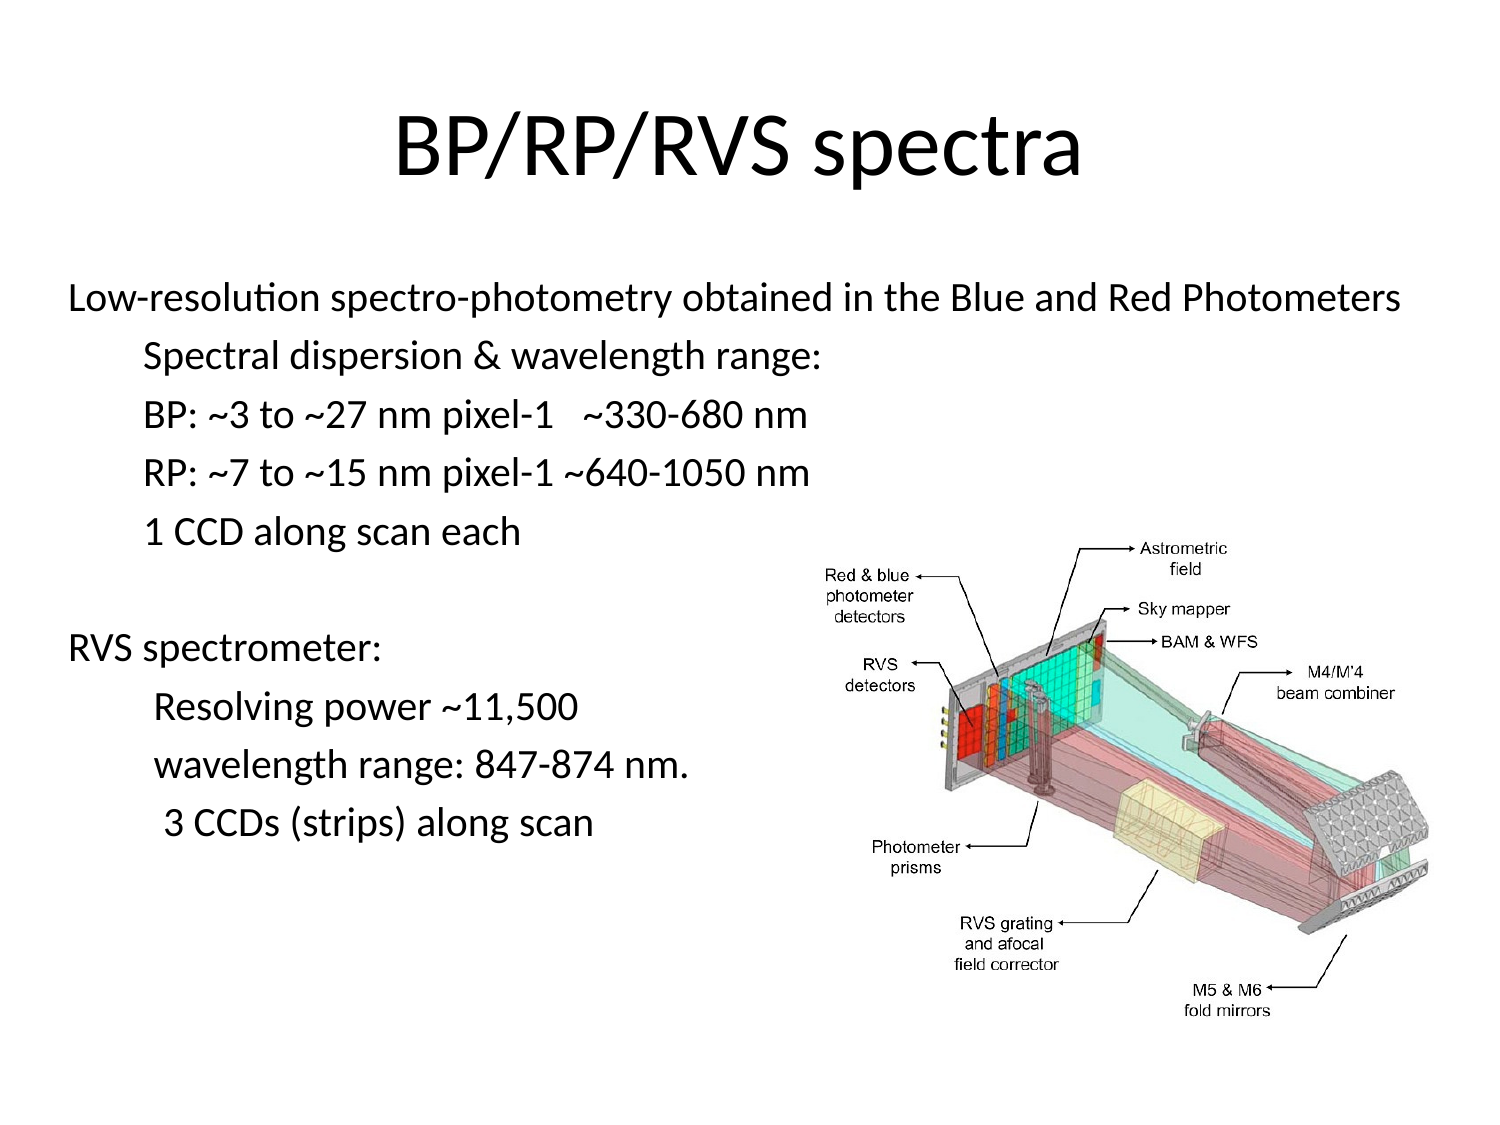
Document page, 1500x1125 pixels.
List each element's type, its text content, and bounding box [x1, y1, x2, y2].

title BP/RP/RVS spectra [75, 45, 1425, 233]
picture [820, 538, 1434, 1023]
list Low-resolution spectro-photometry obtained in the Blue and Red Photometers Spectral dispersion & wavelength range: BP: ~3 to ~27 nm pixel-1 ~330-680 nm RP: ~7 to ~15 nm pixel-1 ~640-1050 nm 1 CCD along scan each RVS spectrometer: Resolving power ~11,500 wavelength range: 847-874 nm. 3 CCDs (strips) along scan [53, 262, 1479, 1005]
